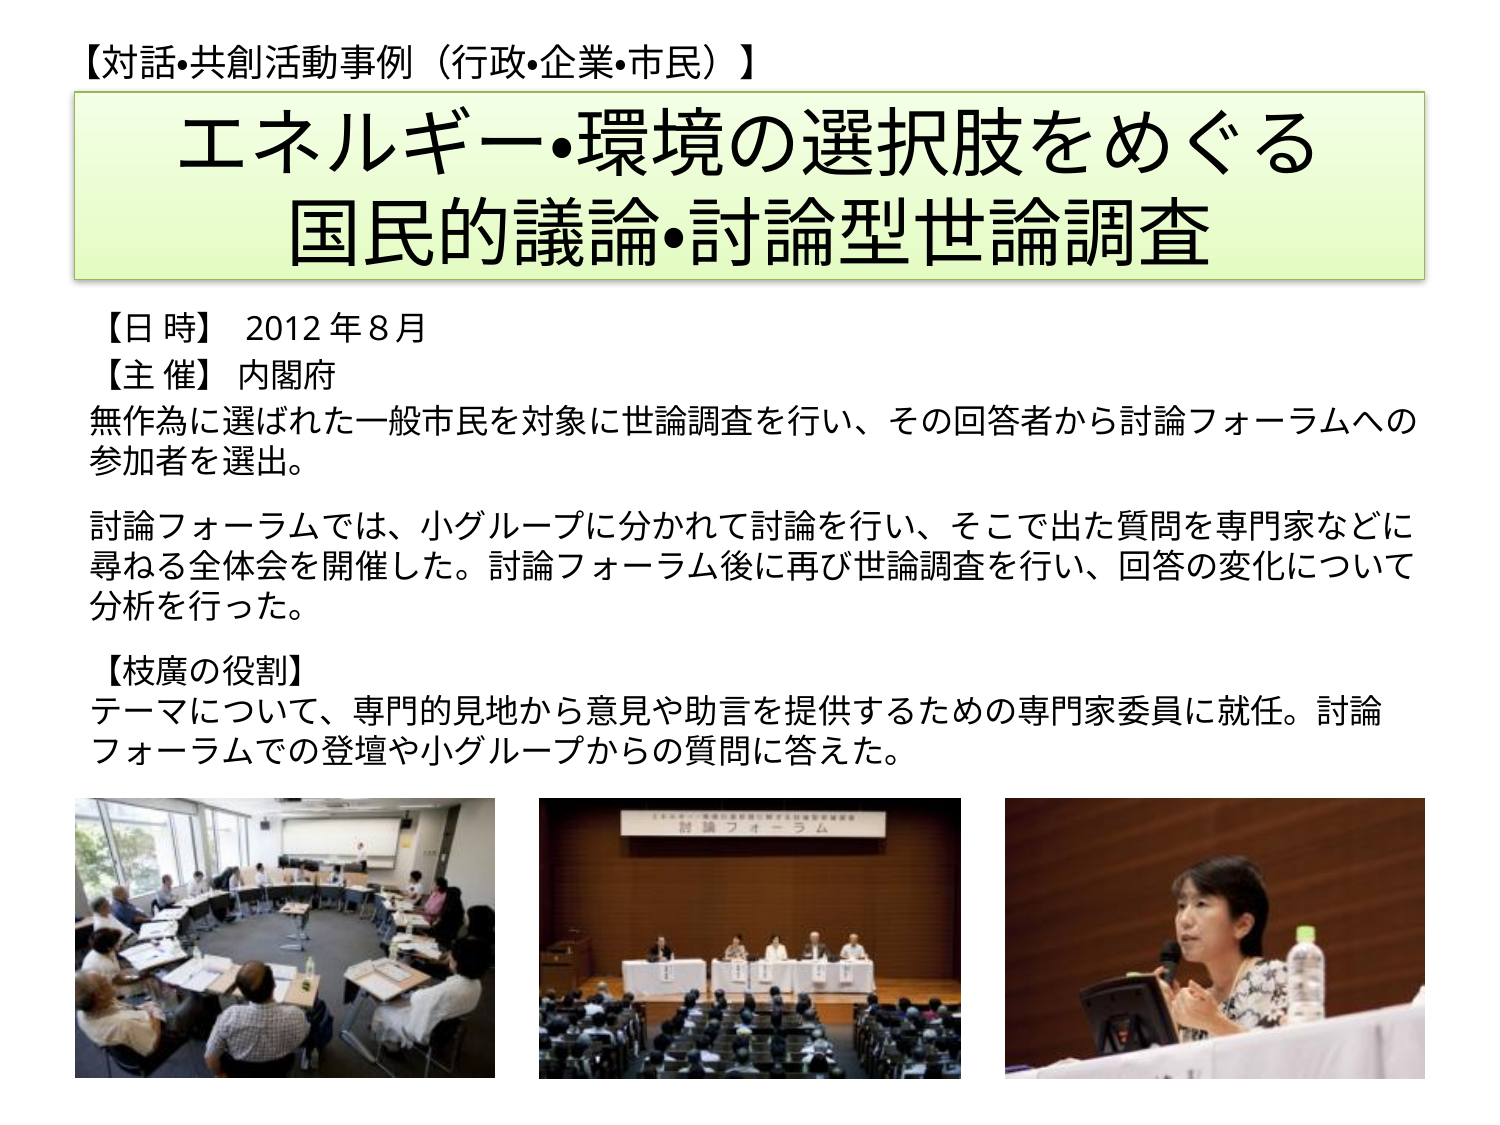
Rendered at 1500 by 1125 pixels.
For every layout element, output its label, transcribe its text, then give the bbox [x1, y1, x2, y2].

title エネルギー・環境の選択肢をめぐる 国民的議論・討論型世論調査 [74, 91, 1425, 280]
list 【日 時】 2012年８月 【主 催】 内閣府 無作為に選ばれた一般市民を対象に世論調査を行い、その回答者から討論フォーラムへの参加者を選出。 討論フォーラムでは、小グループに分かれて討論を行い、そこで出た質問を専門家などに尋ねる全体会を開催した。討論フォーラム後に再び世論調査を行い、回答の変化について分析を行った。 【枝廣の役割】 テーマについて、専門的見地から意見や助言を提供するための専門家委員に就任。討論フォーラムでの登壇や小グループからの質問に答えた。 [74, 299, 1461, 773]
picture [74, 798, 496, 1079]
picture [539, 798, 961, 1079]
picture [1004, 798, 1426, 1079]
text_box 【対話・共創活動事例（行政・企業・市民）】 [49, 31, 793, 92]
